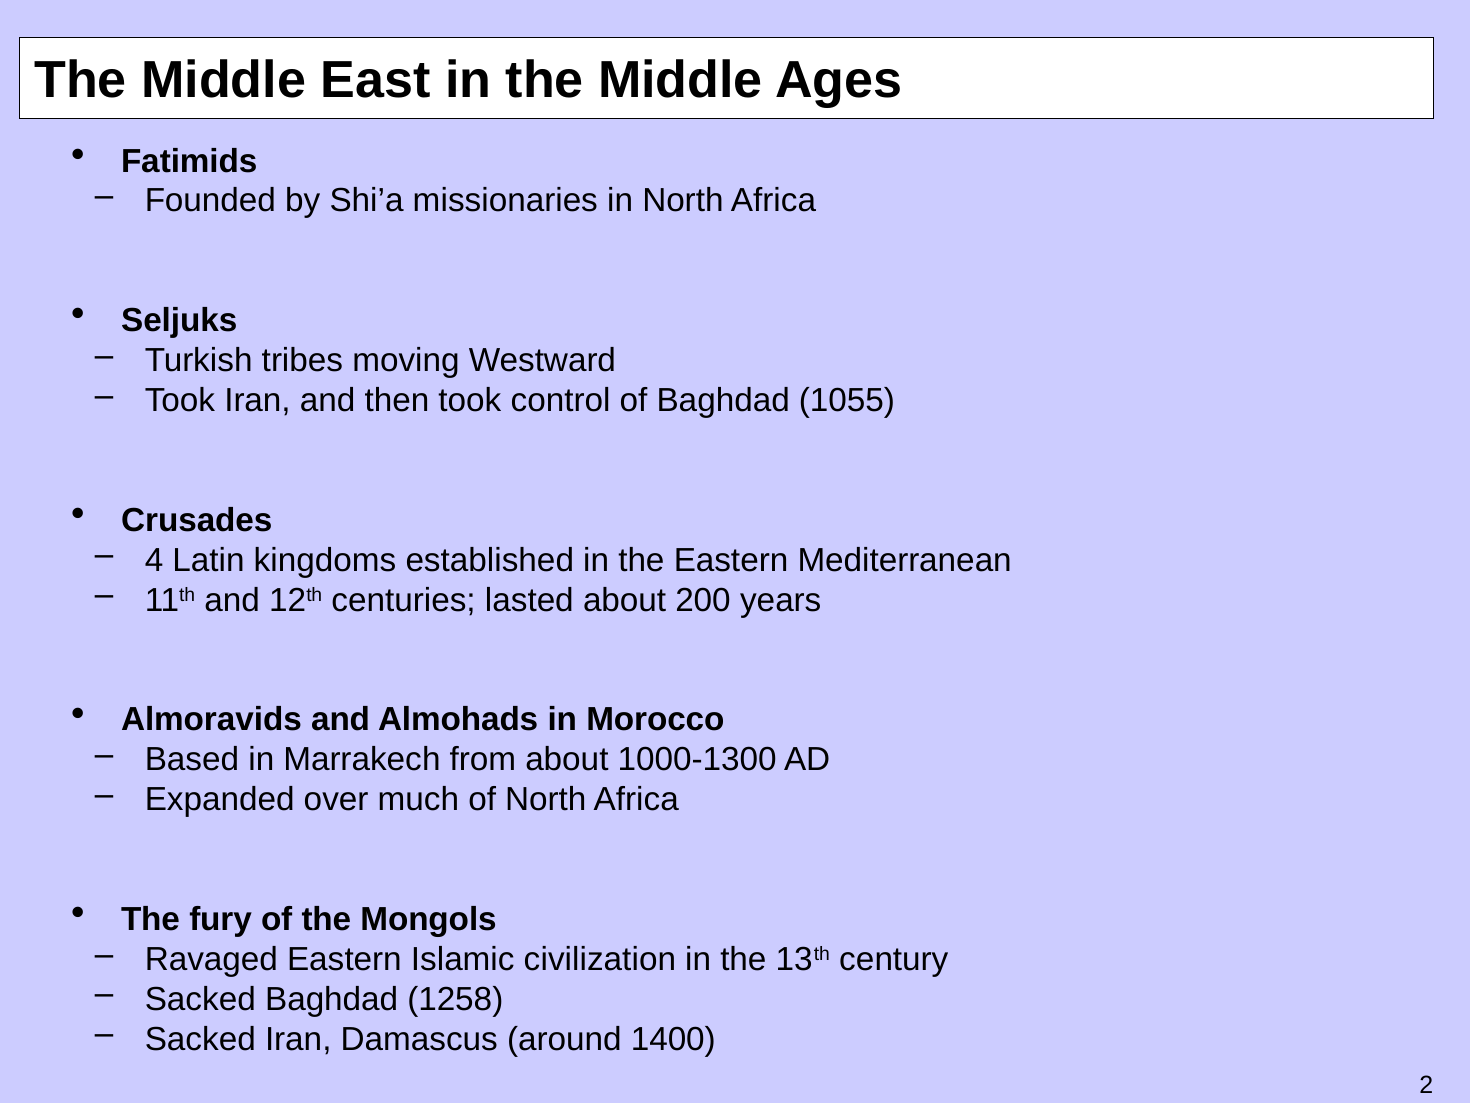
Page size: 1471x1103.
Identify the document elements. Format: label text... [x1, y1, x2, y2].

text_box Fatimids Founded by Shi’a missionaries in North Africa Seljuks Turkish tribes moving Westward Took Iran, and then took control of Baghdad (1055) Crusades 4 Latin kingdoms established in the Eastern Mediterranean 11th and 12th centuries; lasted about 200 years Almoravids and Almohads in Morocco Based in Marrakech from about 1000-1300 AD Expanded over much of North Africa The fury of the Mongols Ravaged Eastern Islamic civilization in the 13th century Sacked Baghdad (1258) Sacked Iran, Damascus (around 1400) [70, 138, 1427, 1097]
slide_number 1 [1402, 1067, 1434, 1099]
title The Middle East in the Middle Ages [19, 37, 1434, 119]
